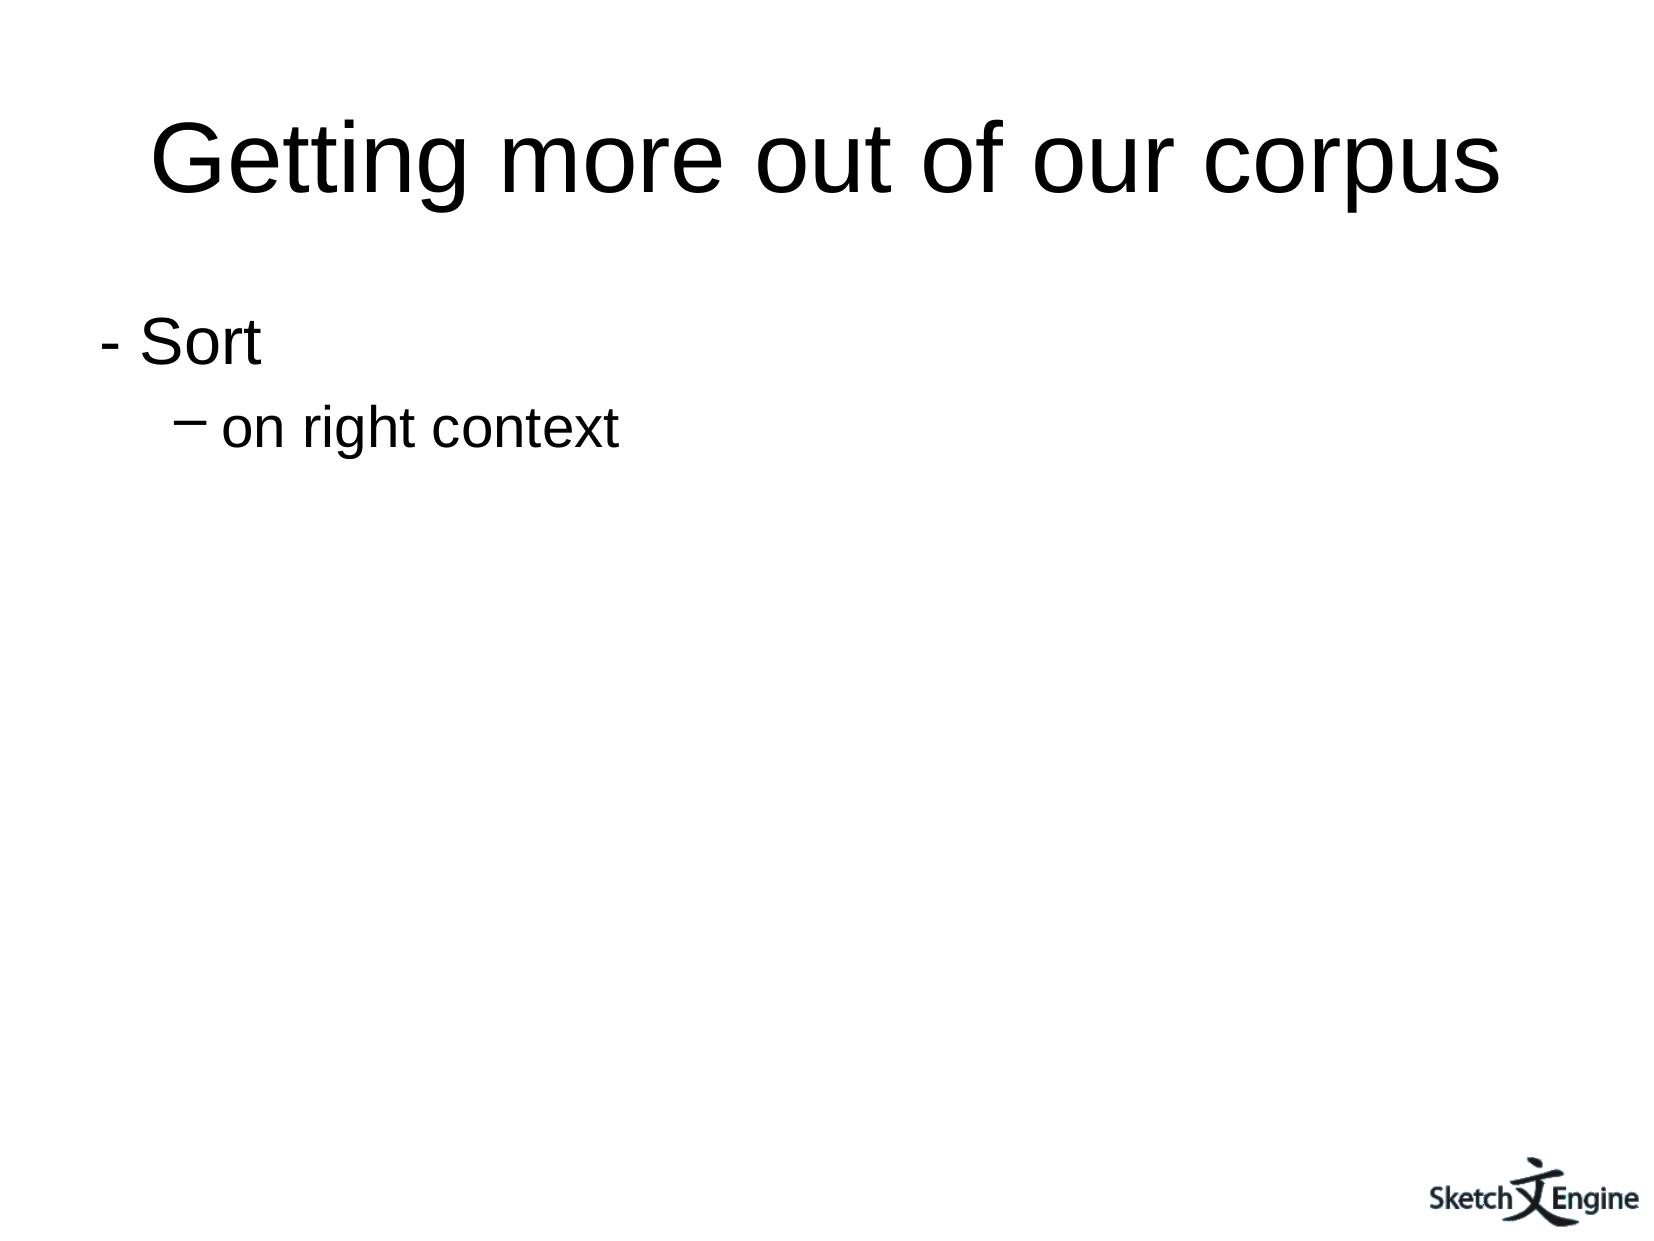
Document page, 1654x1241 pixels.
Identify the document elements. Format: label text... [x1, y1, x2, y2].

picture [1428, 1157, 1641, 1228]
title Getting more out of our corpus [82, 49, 1572, 257]
list - Sort on right context [82, 289, 1572, 1108]
